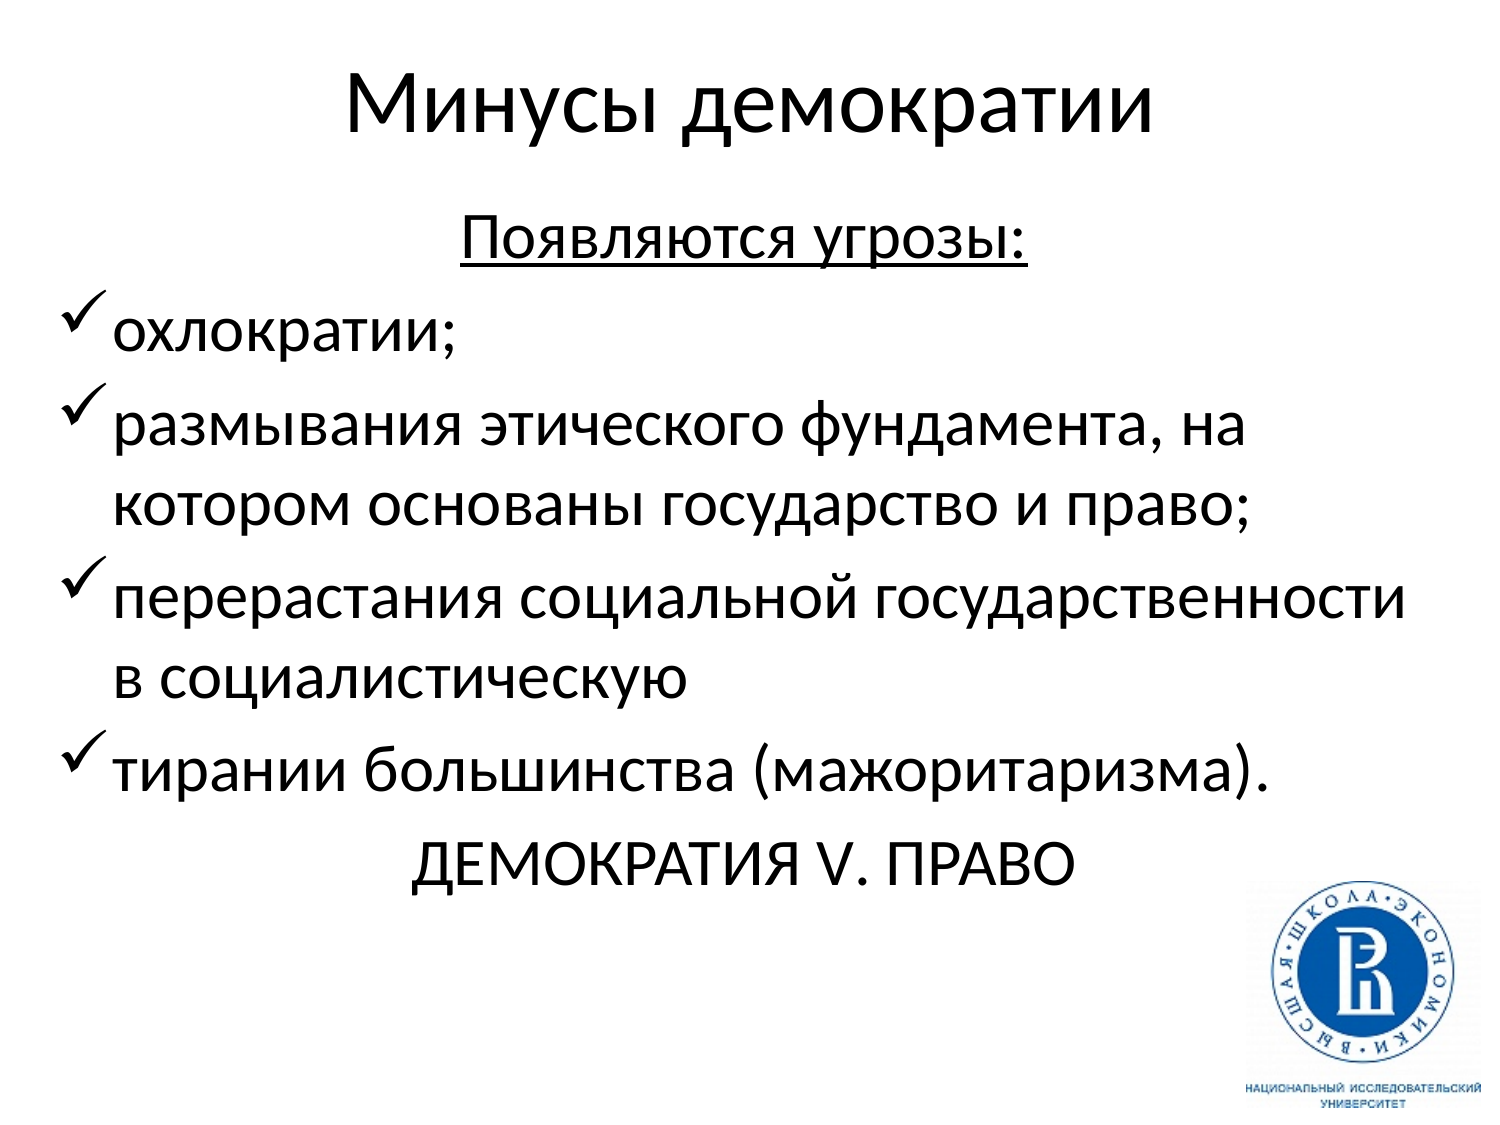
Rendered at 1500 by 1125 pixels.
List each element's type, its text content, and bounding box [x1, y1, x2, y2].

picture [1245, 881, 1481, 1109]
list Появляются угрозы: охлократии; размывания этического фундамента, на котором основаны государство и право; перерастания социальной государственности в социалистическую тирании большинства (мажоритаризма). ДЕМОКРАТИЯ V. ПРАВО [41, 184, 1448, 1095]
title Минусы демократии [74, 18, 1426, 173]
